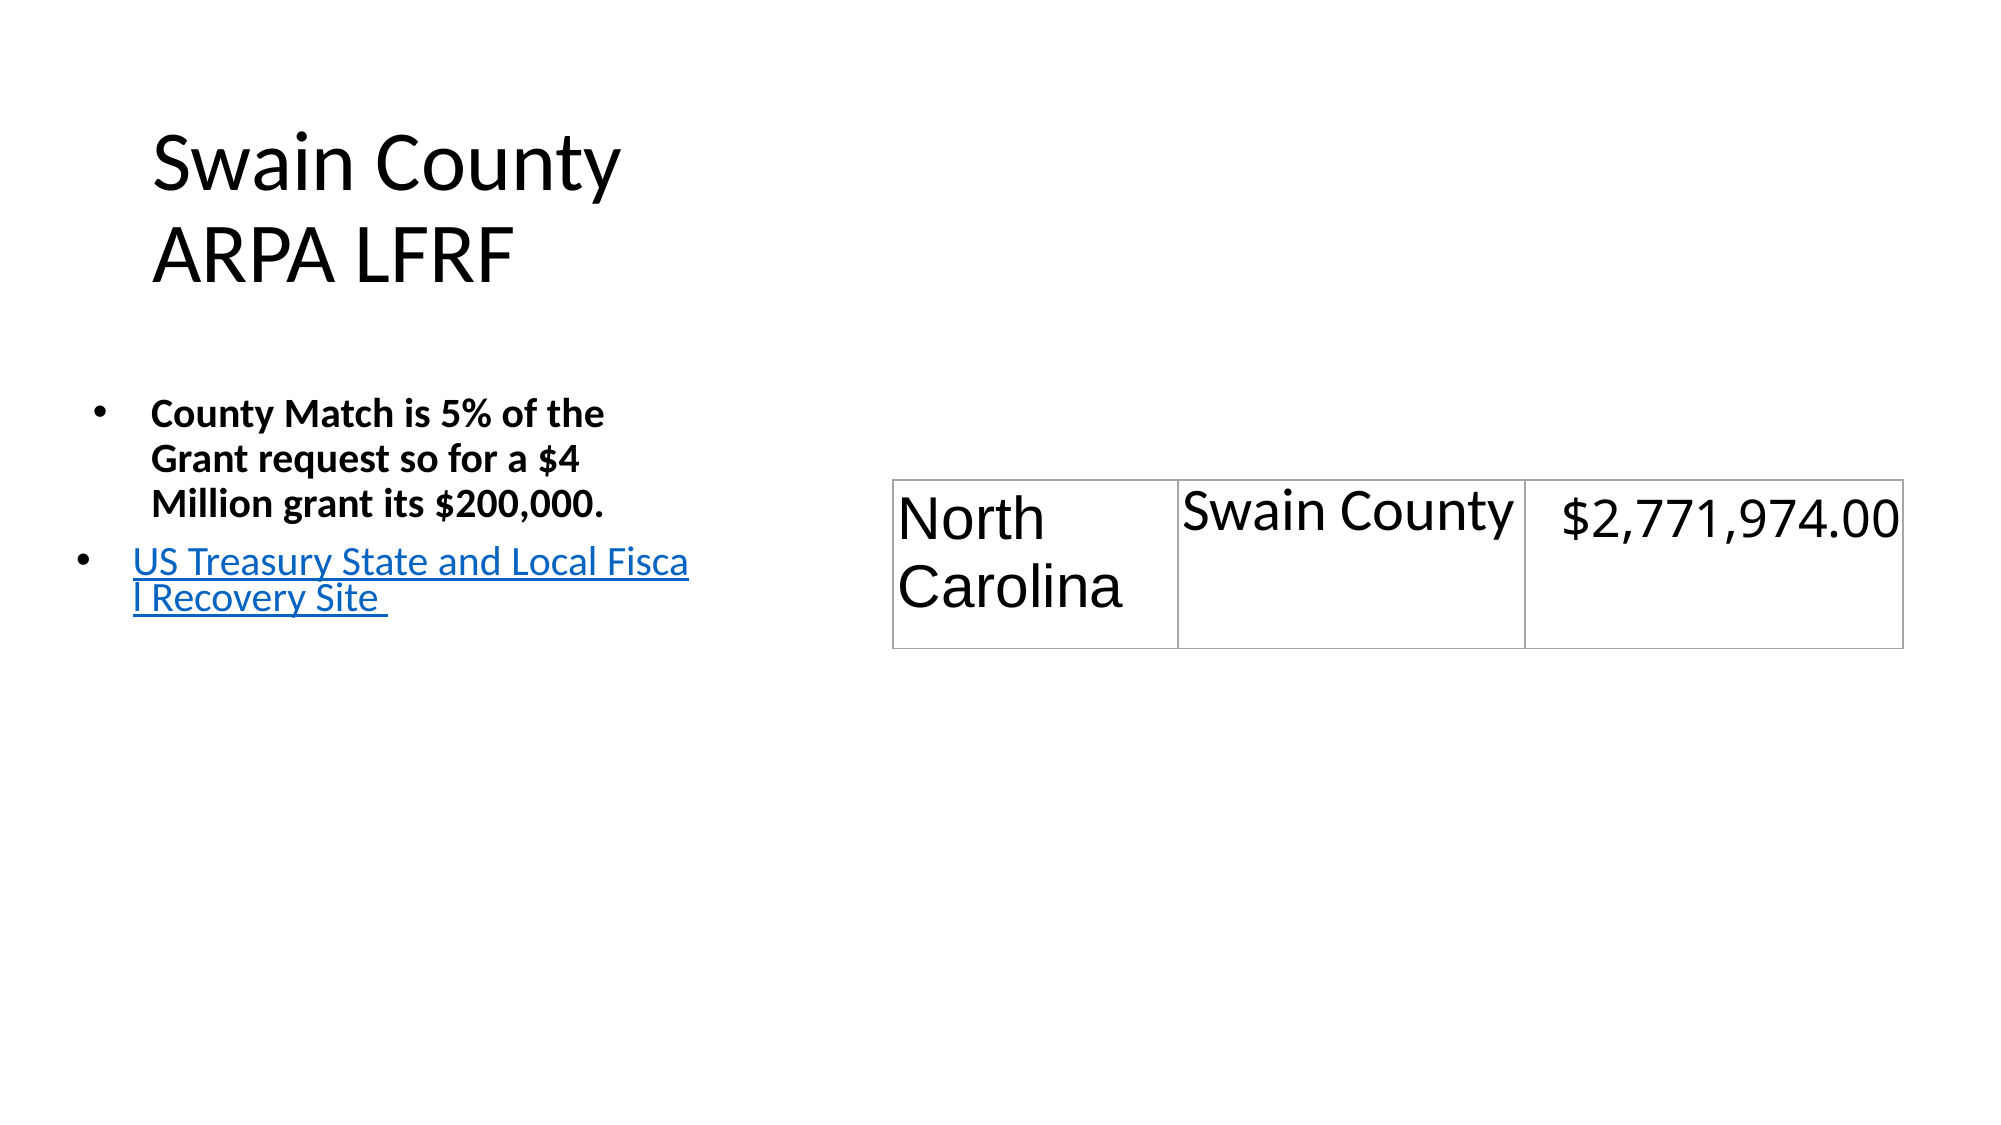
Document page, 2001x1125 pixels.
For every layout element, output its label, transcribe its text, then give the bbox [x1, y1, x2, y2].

text_box County Match is 5% of the Grant request so for a $4 Million grant its $200,000. US Treasury State and Local Fiscal Recovery Site [61, 383, 705, 1025]
table_header Swain County [1179, 481, 1524, 648]
table_header $2,771,974.00 [1526, 481, 1902, 648]
title Swain County ARPA LFRF [137, 99, 918, 319]
table_header North Carolina [894, 481, 1177, 648]
